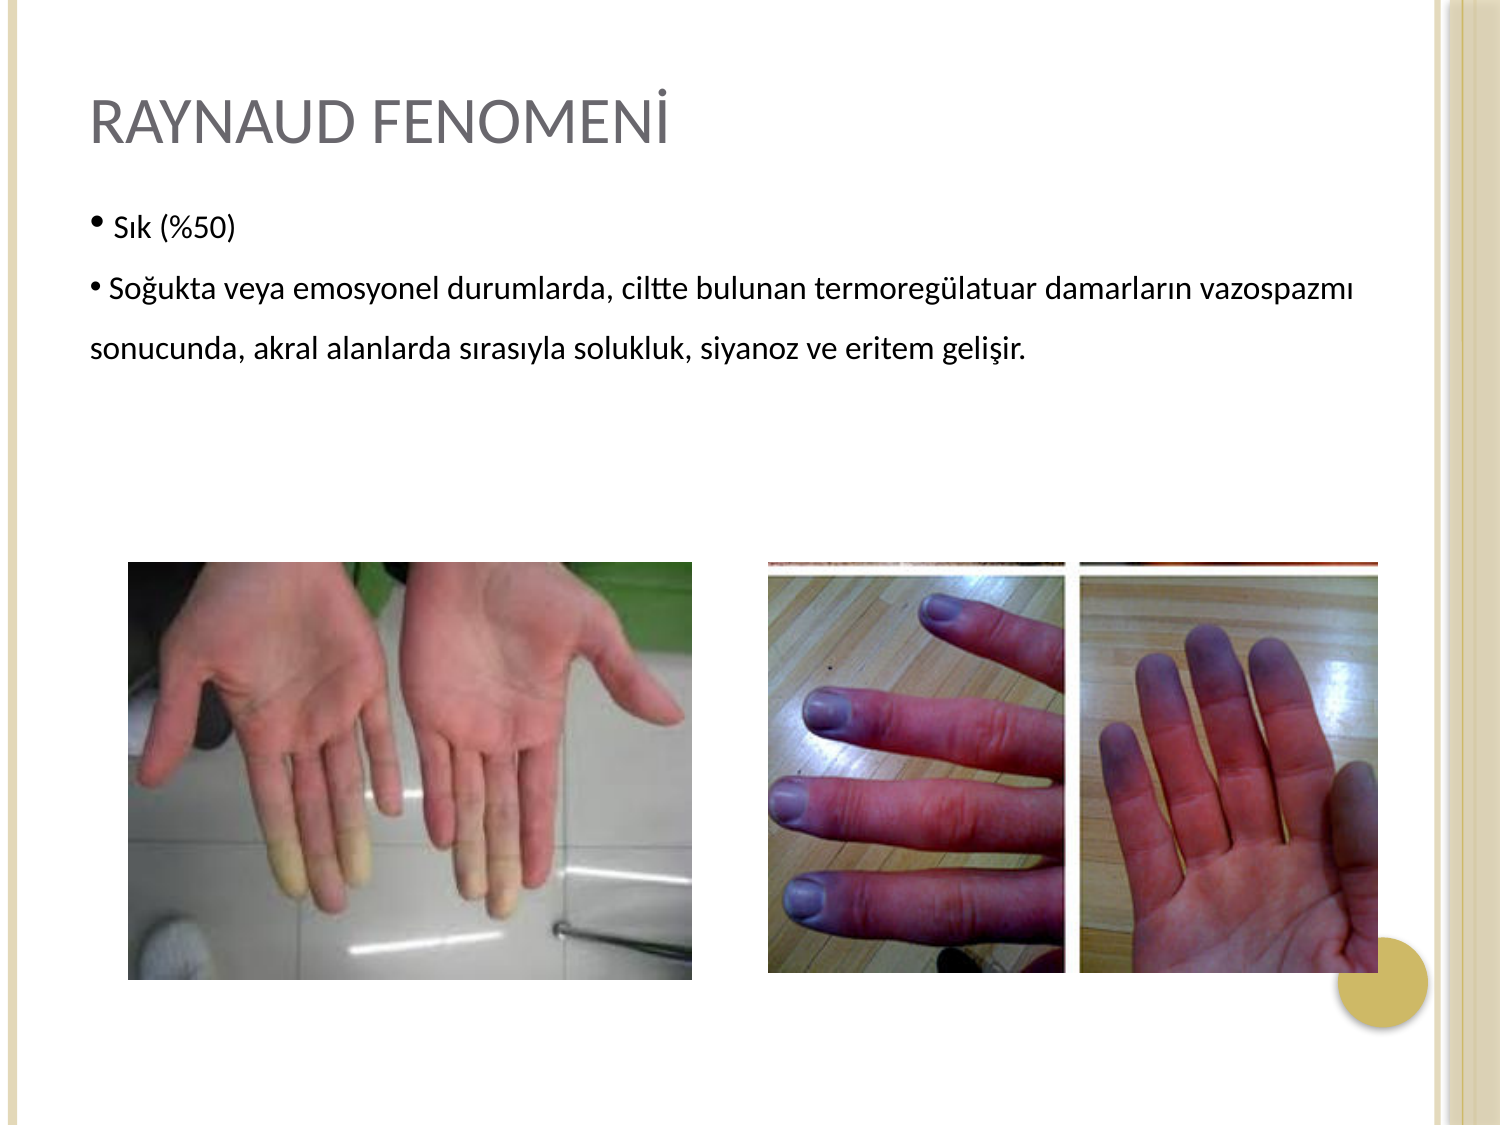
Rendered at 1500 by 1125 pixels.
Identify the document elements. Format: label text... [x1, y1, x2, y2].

picture [767, 562, 1379, 973]
picture [128, 562, 692, 980]
title Raynaud fenomeni [75, 45, 1300, 164]
text_box Sık (%50) Soğukta veya emosyonel durumlarda, ciltte bulunan termoregülatuar damarların vazospazmı sonucunda, akral alanlarda sırasıyla solukluk, siyanoz ve eritem gelişir. [75, 164, 1430, 1062]
